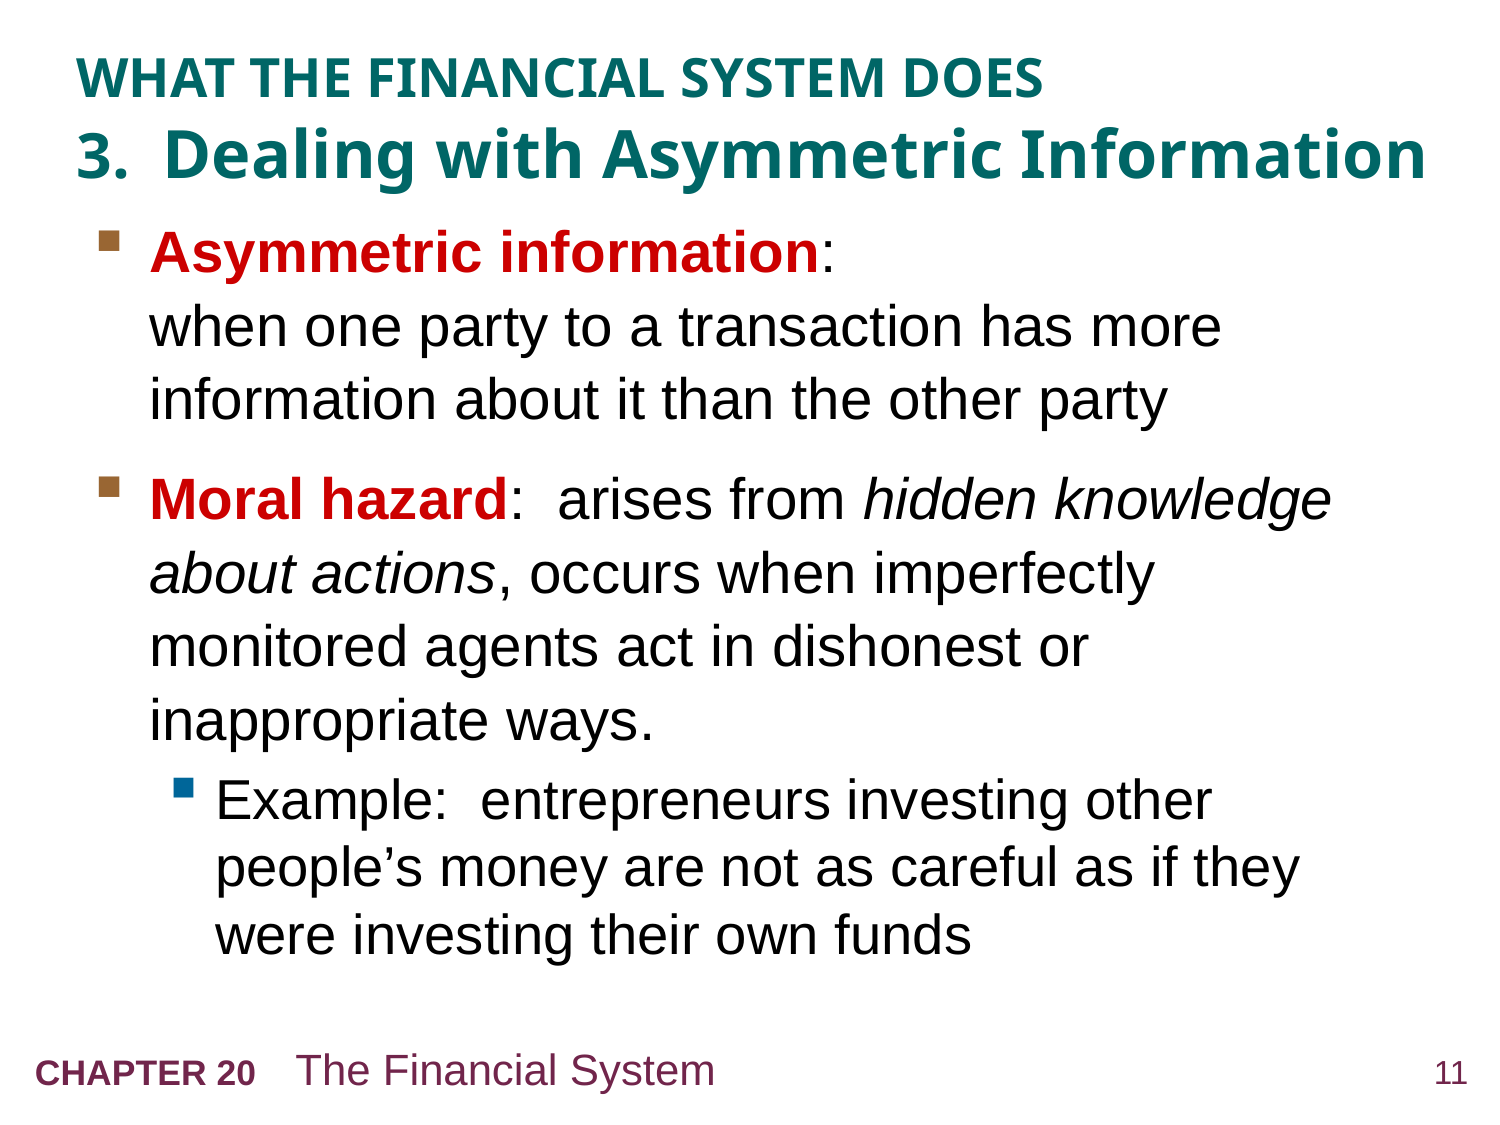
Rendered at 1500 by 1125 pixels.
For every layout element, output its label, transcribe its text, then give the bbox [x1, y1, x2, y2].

list Asymmetric information: when one party to a transaction has more information about it than the other party Moral hazard: arises from hidden knowledge about actions, occurs when imperfectly monitored agents act in dishonest or inappropriate ways. Example: entrepreneurs investing other people’s money are not as careful as if they were investing their own funds [78, 203, 1425, 1005]
title WHAT THE FINANCIAL SYSTEM DOES 3. Dealing with Asymmetric Information [76, 38, 1458, 193]
